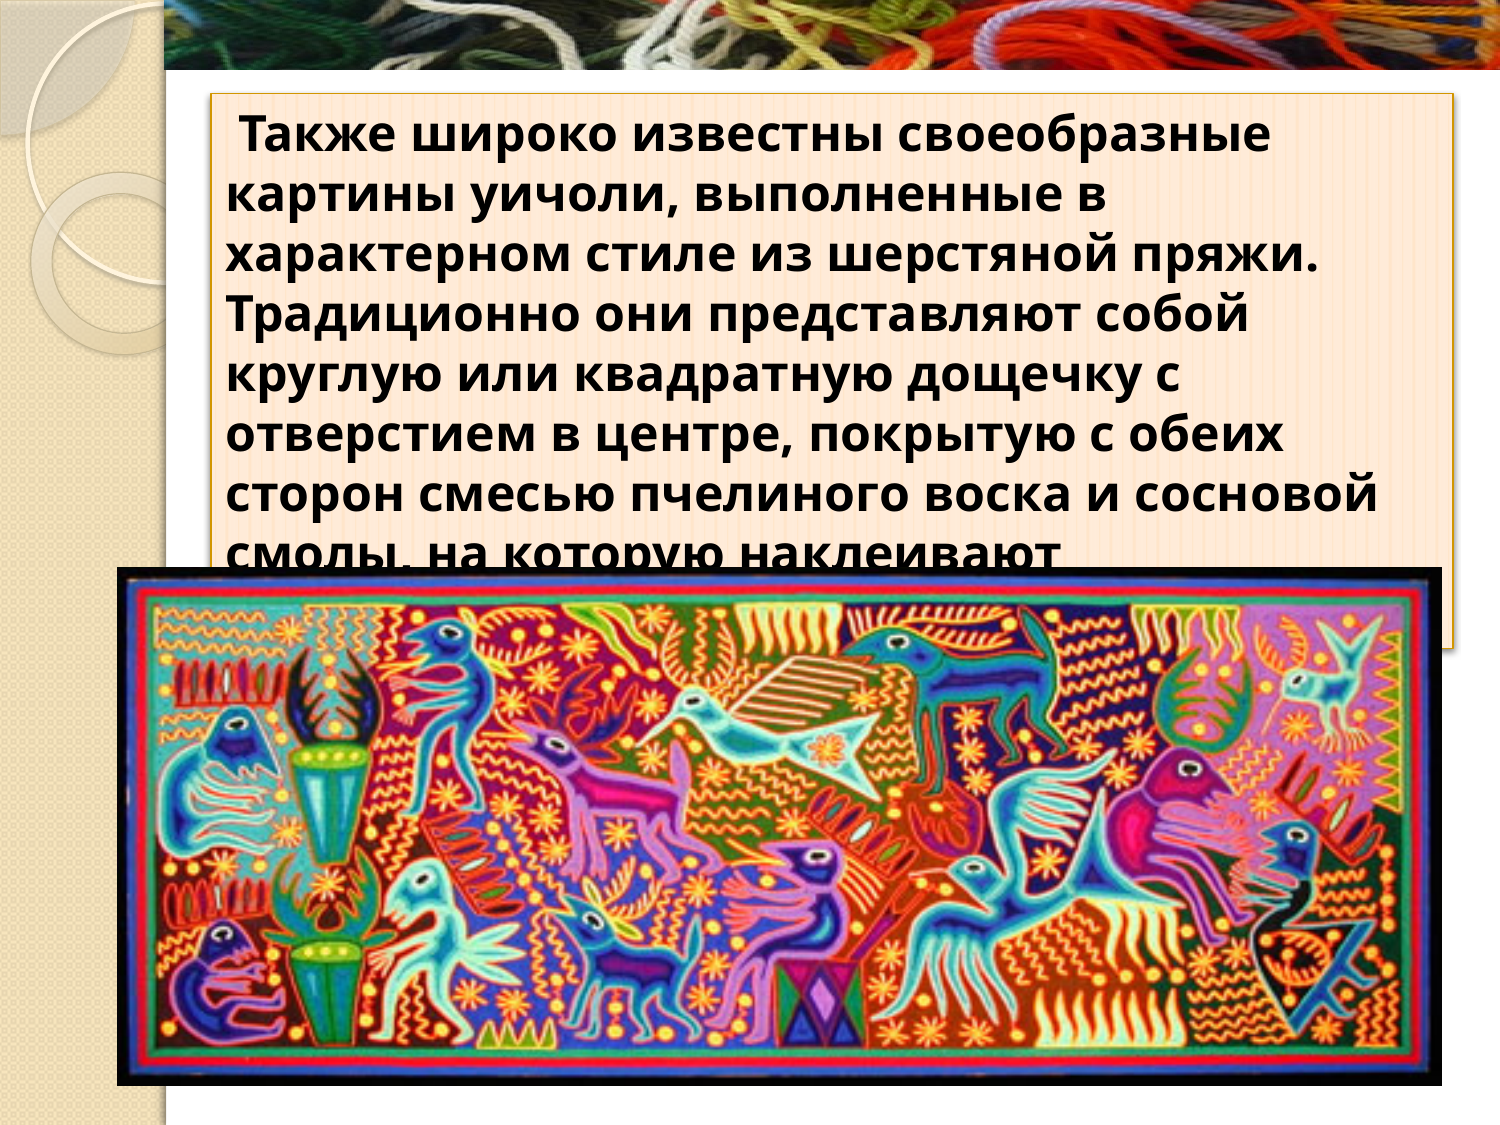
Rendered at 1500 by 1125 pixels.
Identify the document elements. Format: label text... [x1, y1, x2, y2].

picture [116, 567, 1442, 1086]
picture [163, 0, 1500, 70]
text_box Также широко известны своеобразные картины уичоли, выполненные в характерном стиле из шерстяной пряжи. Традиционно они представляют собой круглую или квадратную дощечку с отверстием в центре, покрытую с обеих сторон смесью пчелиного воска и сосновой смолы, на которую наклеивают разноцветные шерстяные нити. [210, 93, 1454, 649]
